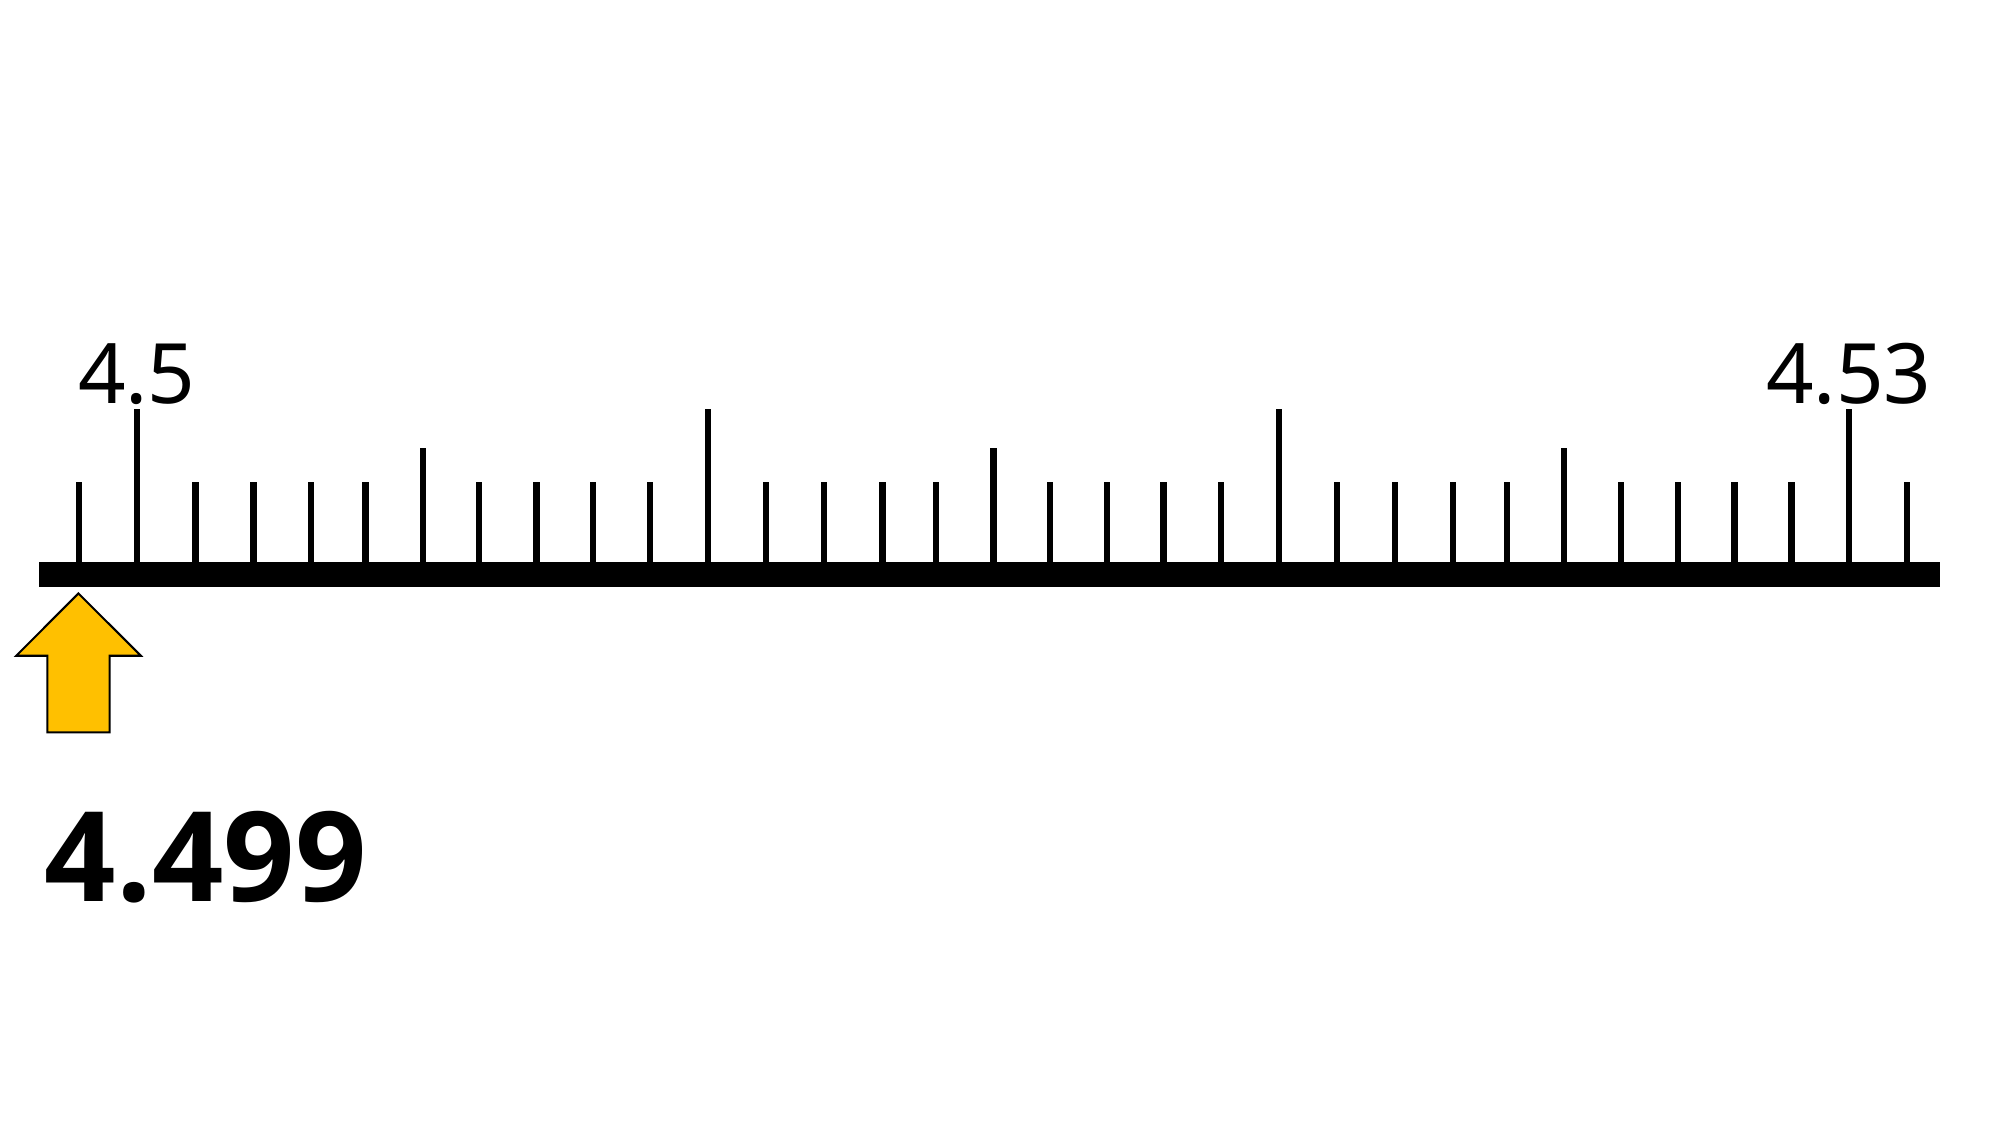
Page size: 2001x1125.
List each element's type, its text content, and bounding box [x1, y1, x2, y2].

text_box [13, 591, 144, 734]
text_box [39, 312, 1958, 577]
text_box 4.499 [30, 769, 382, 934]
